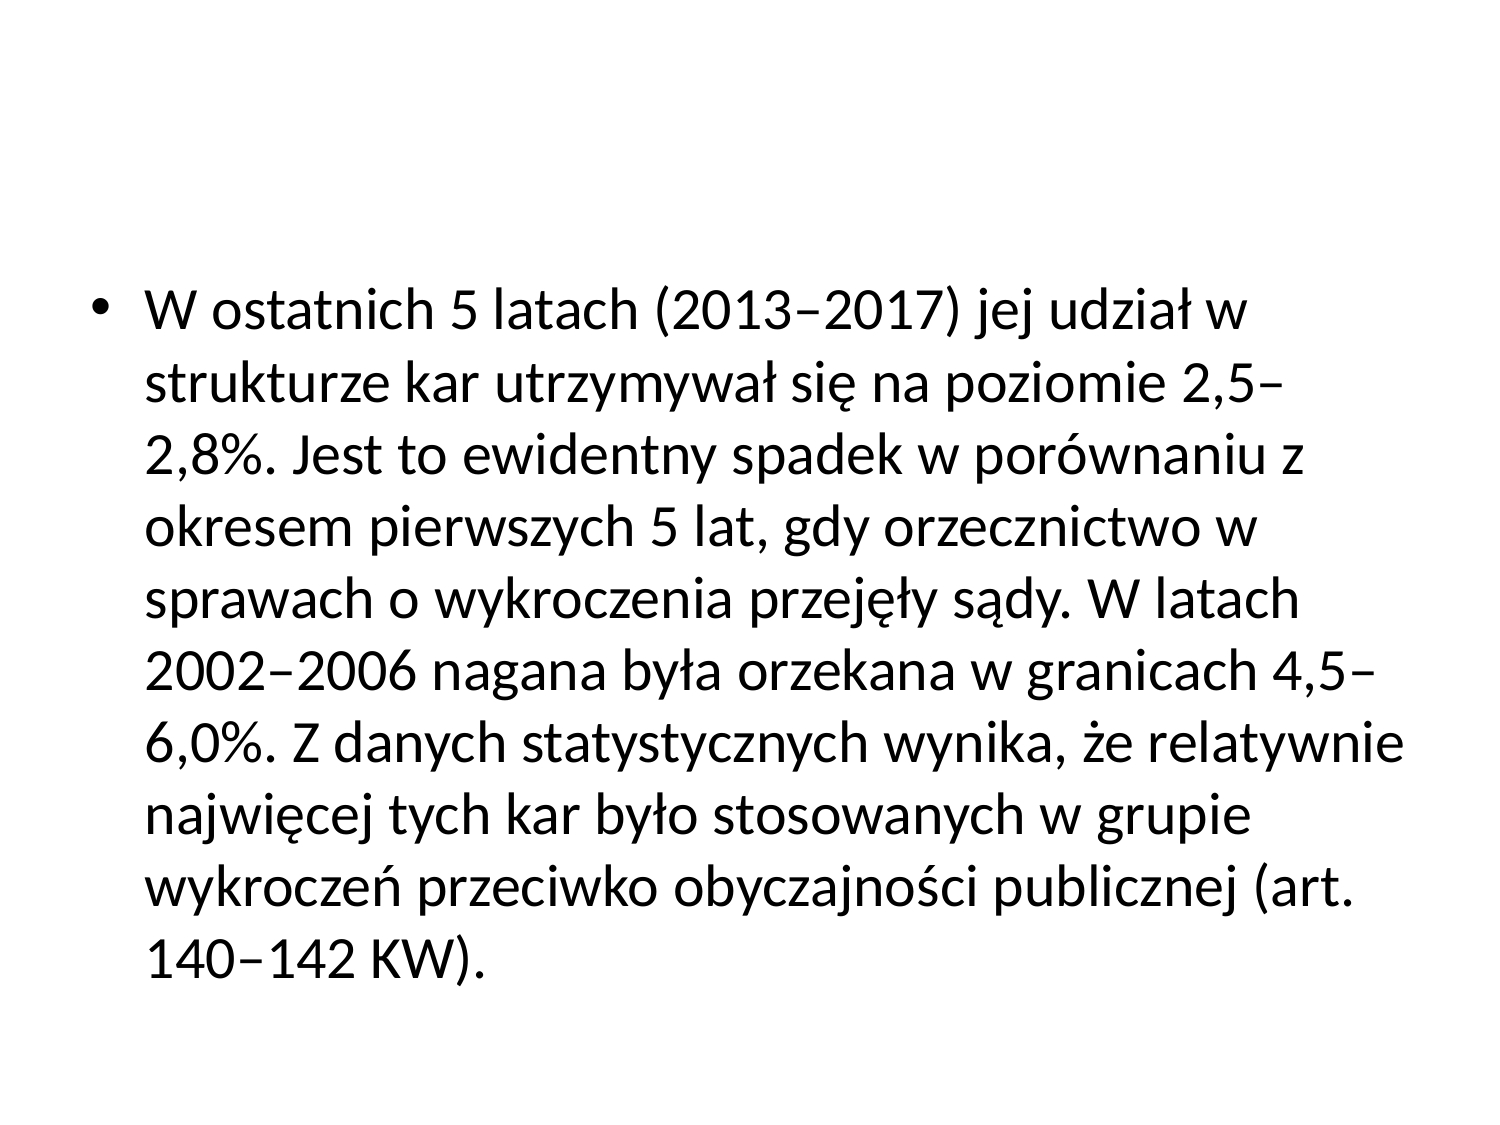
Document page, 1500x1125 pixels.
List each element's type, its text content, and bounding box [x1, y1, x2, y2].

list W ostatnich 5 latach (2013–2017) jej udział w strukturze kar utrzymywał się na poziomie 2,5–2,8%. Jest to ewidentny spadek w porównaniu z okresem pierwszych 5 lat, gdy orzecznictwo w sprawach o wykroczenia przejęły sądy. W latach 2002–2006 nagana była orzekana w granicach 4,5–6,0%. Z danych statystycznych wynika, że relatywnie najwięcej tych kar było stosowanych w grupie wykroczeń przeciwko obyczajności publicznej (art. 140–142 KW). [75, 262, 1425, 1005]
